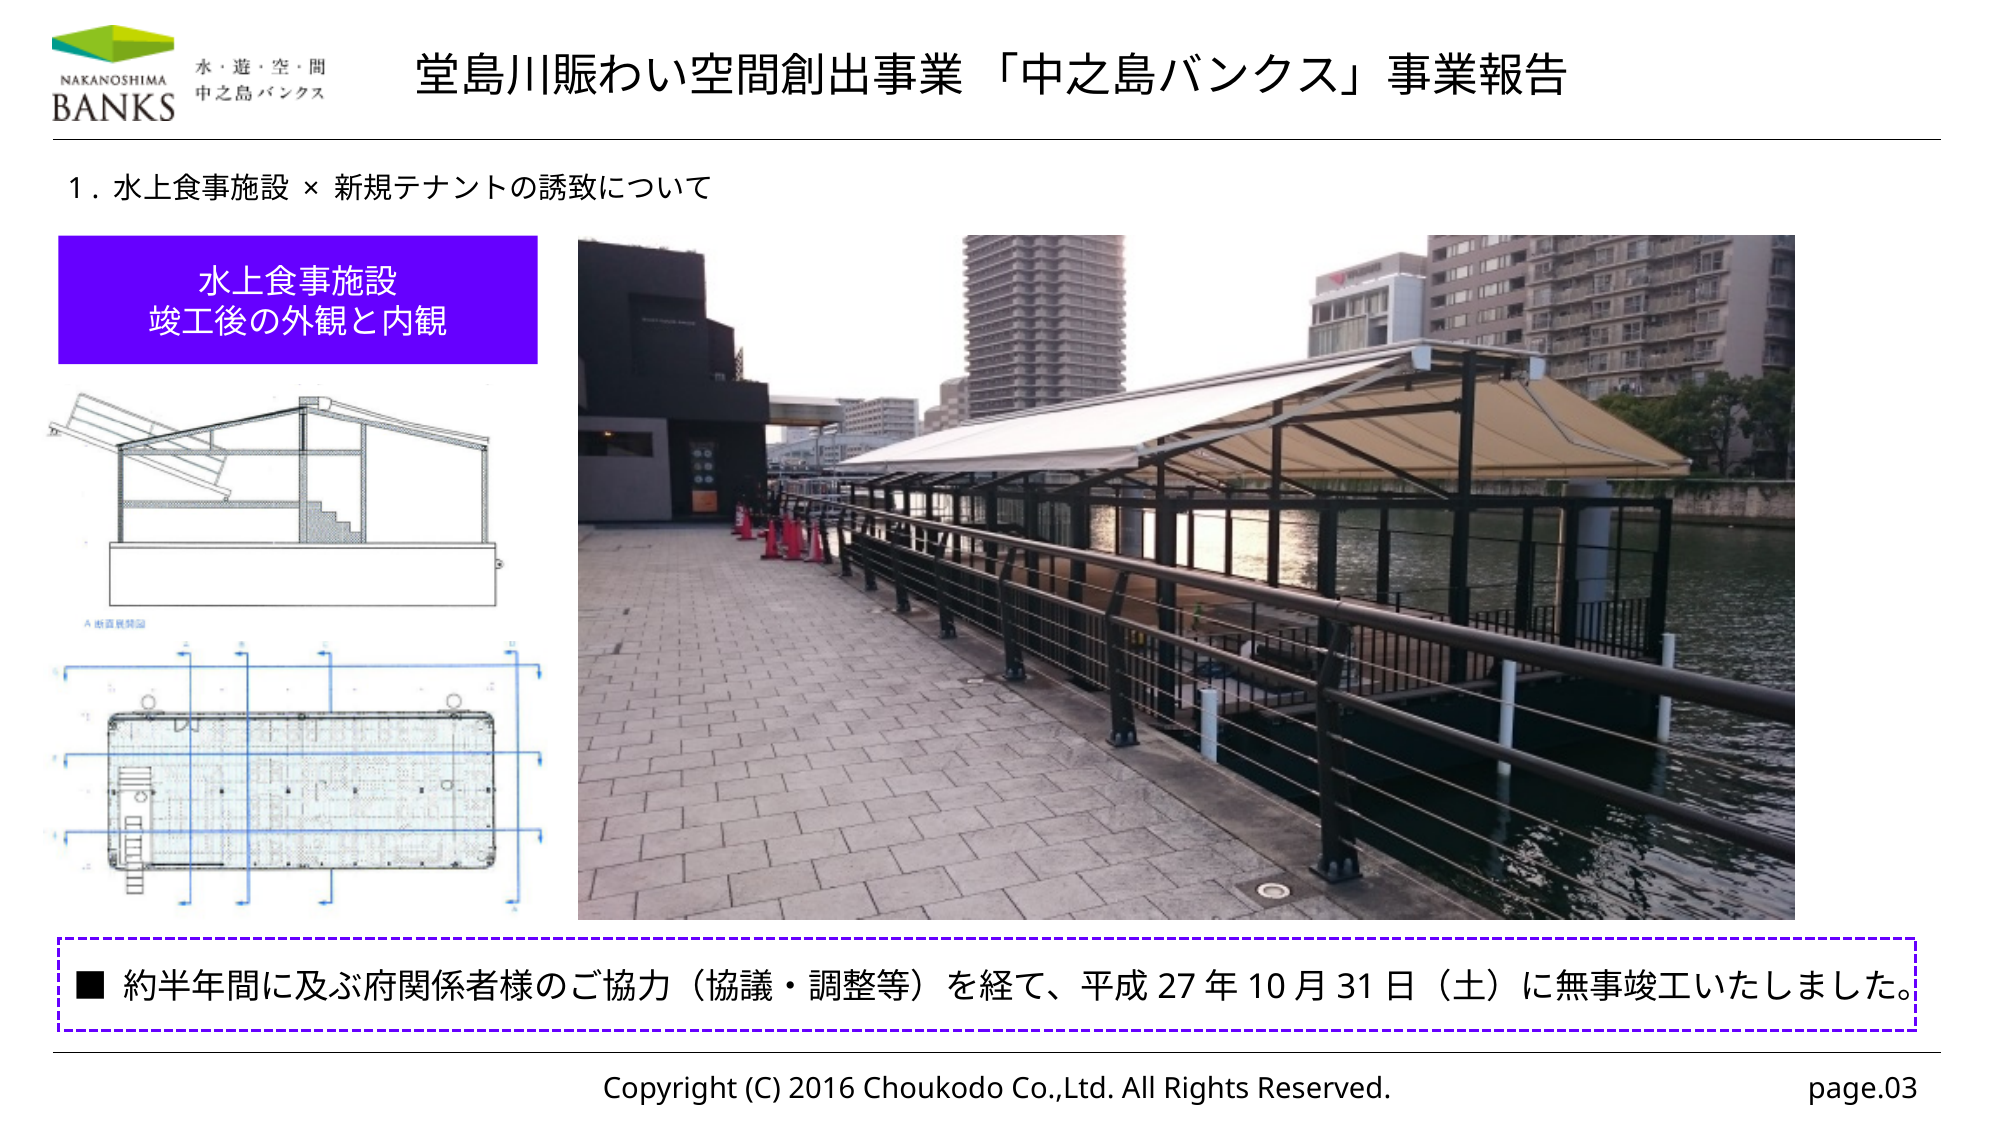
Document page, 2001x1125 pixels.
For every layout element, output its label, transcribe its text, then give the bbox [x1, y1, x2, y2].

text_box Copyright (C) 2016 Choukodo Co.,Ltd. All Rights Reserved. [68, 1061, 1784, 1112]
text_box 1 . 水上食事施設 × 新規テナントの誘致について [52, 152, 1579, 222]
text_box ■ 約半年間に及ぶ府関係者様のご協力（協議・調整等）を経て、平成27年10月31日（土）に無事竣工いたしました。 [57, 938, 1916, 1031]
picture [52, 25, 326, 121]
picture [42, 641, 564, 928]
text_box 水上食事施設 竣工後の外観と内観 [57, 235, 539, 365]
text_box 堂島川賑わい空間創出事業 「中之島バンクス」事業報告 [326, 38, 1713, 108]
text_box page.03 [1784, 1061, 1942, 1112]
picture [578, 235, 1795, 920]
picture [35, 384, 515, 634]
